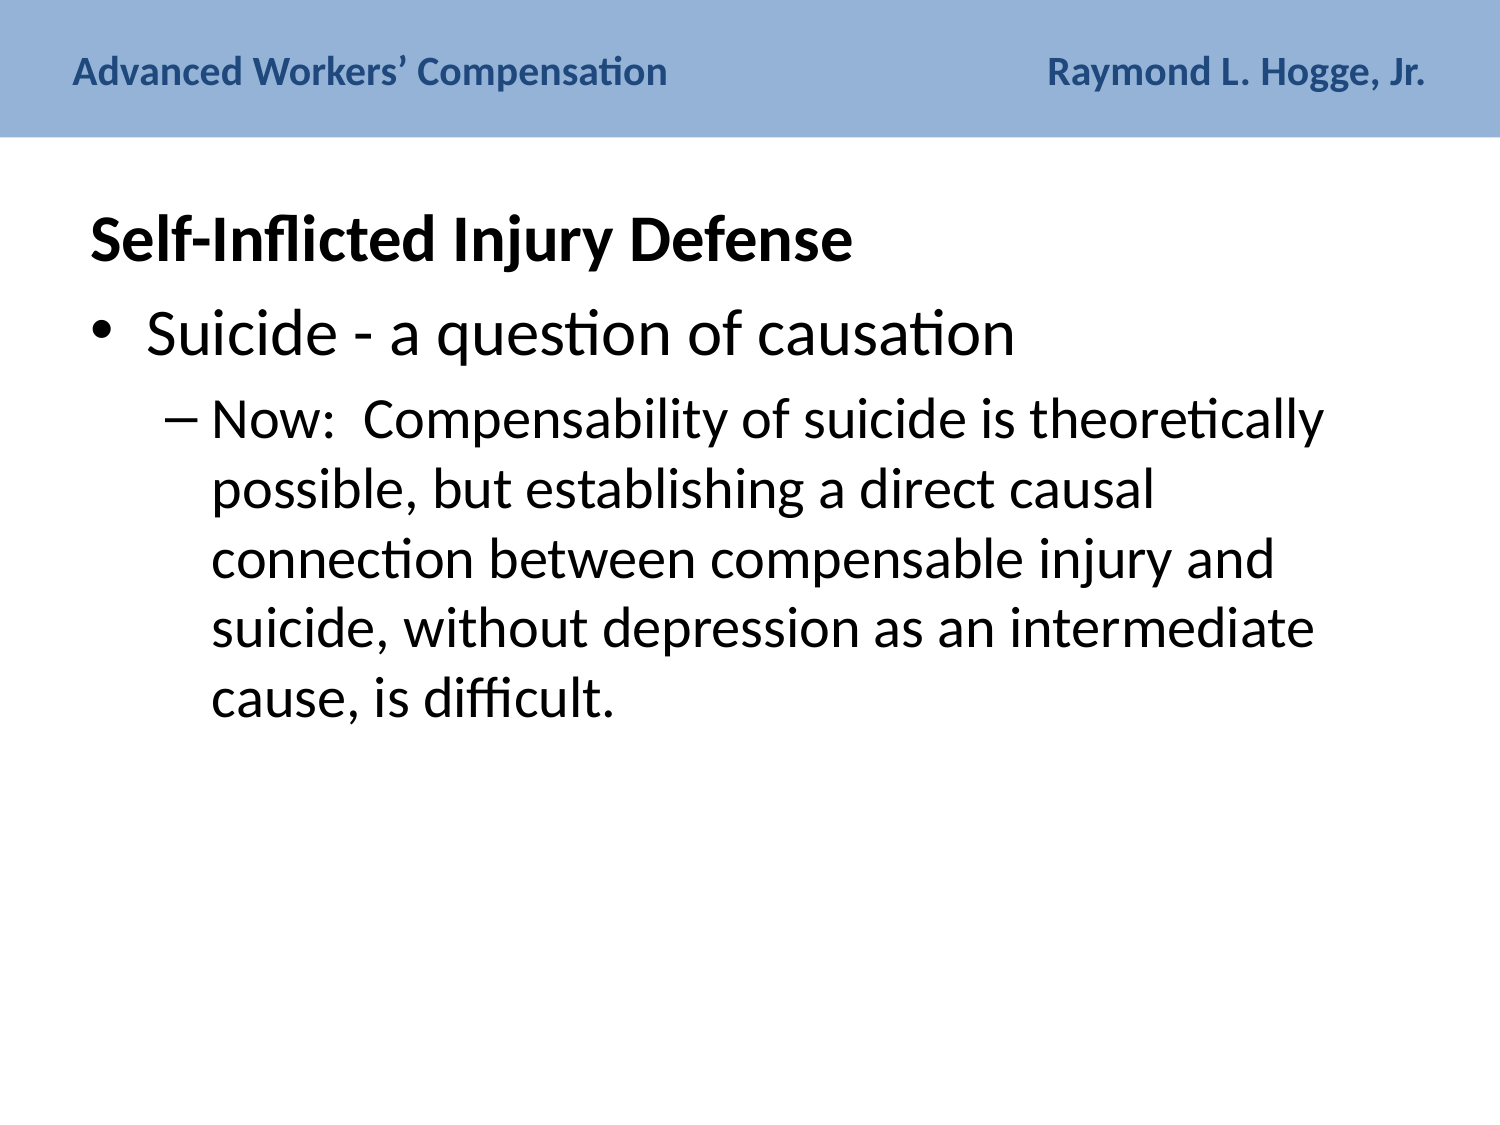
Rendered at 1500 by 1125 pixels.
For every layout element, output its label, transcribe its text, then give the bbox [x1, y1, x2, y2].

title Advanced Workers’ Compensation Raymond L. Hogge, Jr. [0, 0, 1500, 138]
list Self-Inflicted Injury Defense Suicide - a question of causation Now: Compensability of suicide is theoretically possible, but establishing a direct causal connection between compensable injury and suicide, without depression as an intermediate cause, is difficult. [75, 187, 1425, 1088]
